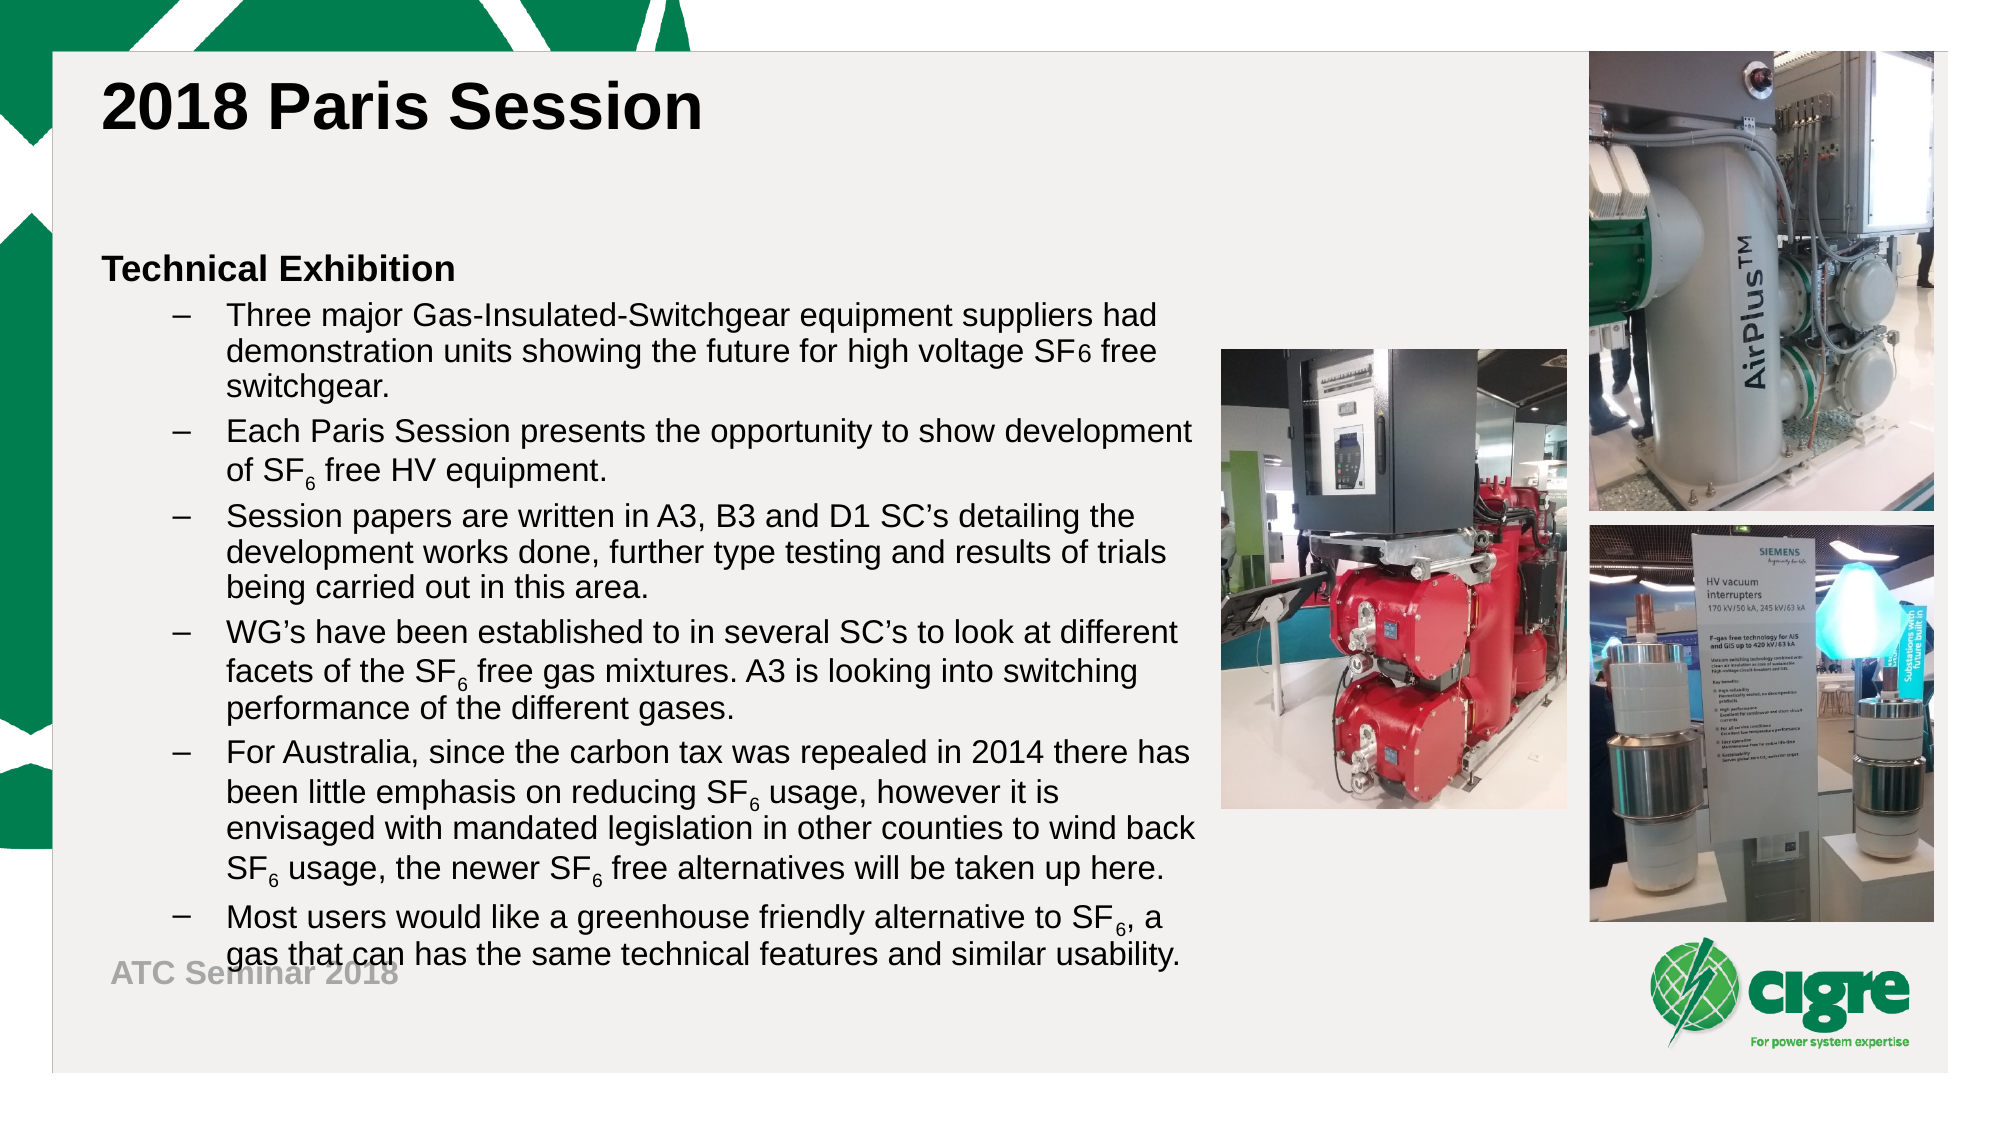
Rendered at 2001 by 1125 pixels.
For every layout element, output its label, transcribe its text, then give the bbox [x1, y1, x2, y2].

list ATC Seminar 2018 [95, 943, 1502, 1036]
list Technical Exhibition Three major Gas-Insulated-Switchgear equipment suppliers had demonstration units showing the future for high voltage SF6 free switchgear. Each Paris Session presents the opportunity to show development of SF6 free HV equipment. Session papers are written in A3, B3 and D1 SC’s detailing the development works done, further type testing and results of trials being carried out in this area. WG’s have been established to in several SC’s to look at different facets of the SF6 free gas mixtures. A3 is looking into switching performance of the different gases. For Australia, since the carbon tax was repealed in 2014 there has been little emphasis on reducing SF6 usage, however it is envisaged with mandated legislation in other counties to wind back SF6 usage, the newer SF6 free alternatives will be taken up here. Most users would like a greenhouse friendly alternative to SF6, a gas that can has the same technical features and similar usability. [86, 242, 1215, 1029]
picture [0, 0, 2000, 1125]
text_box 2018 Paris Session [86, 64, 741, 183]
